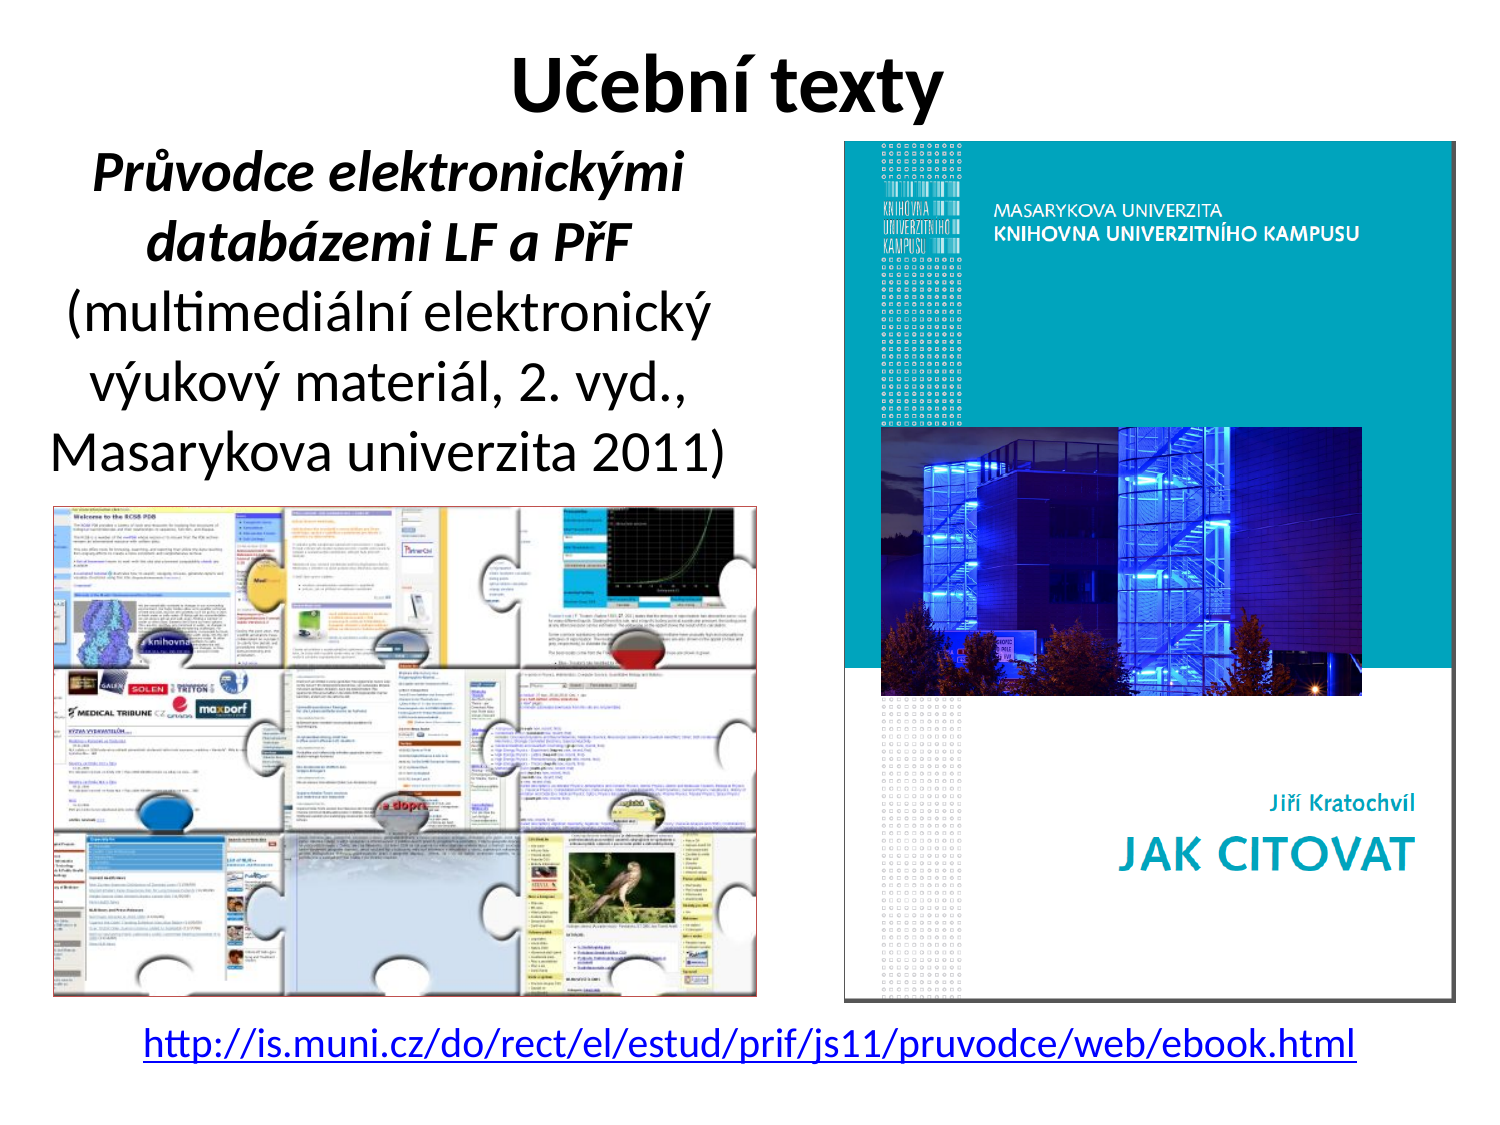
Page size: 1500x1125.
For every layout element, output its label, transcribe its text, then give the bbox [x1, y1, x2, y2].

picture [844, 141, 1456, 1003]
title Učební texty [53, 15, 1404, 142]
text_box Průvodce elektronickými databázemi LF a PřF (multimediální elektronický výukový materiál, 2. vyd., Masarykova univerzita 2011) [1, 125, 777, 491]
text_box http://is.muni.cz/do/rect/el/estud/prif/js11/pruvodce/web/ebook.html [128, 1008, 1384, 1124]
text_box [53, 507, 757, 996]
